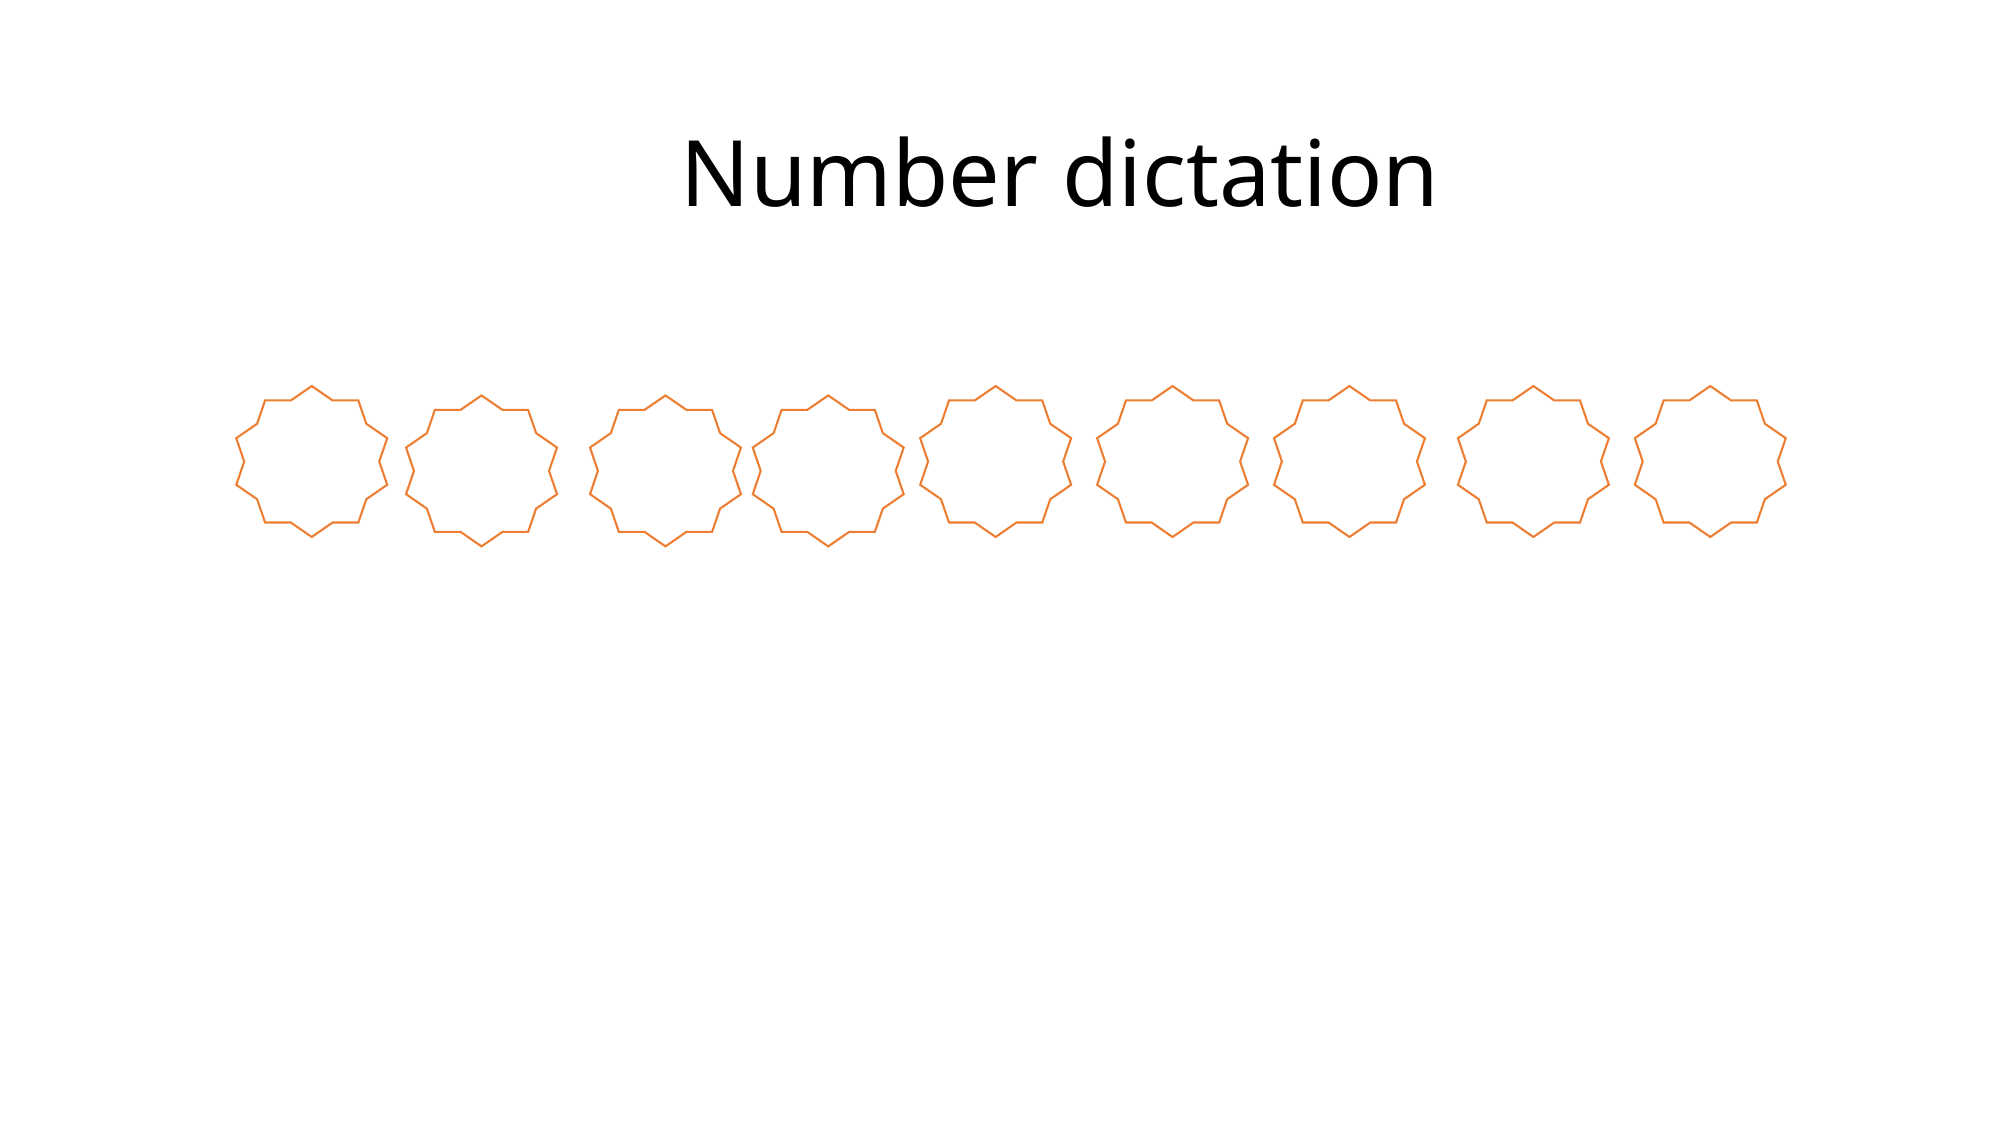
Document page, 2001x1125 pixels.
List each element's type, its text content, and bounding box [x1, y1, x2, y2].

text_box [235, 384, 389, 539]
title Number dictation [665, 68, 2000, 286]
text_box [1095, 384, 1250, 539]
text_box [404, 394, 559, 548]
text_box [1456, 384, 1611, 539]
text_box [588, 394, 743, 548]
text_box [751, 394, 905, 548]
text_box [918, 384, 1073, 539]
text_box [1272, 384, 1427, 539]
text_box [1633, 384, 1787, 539]
